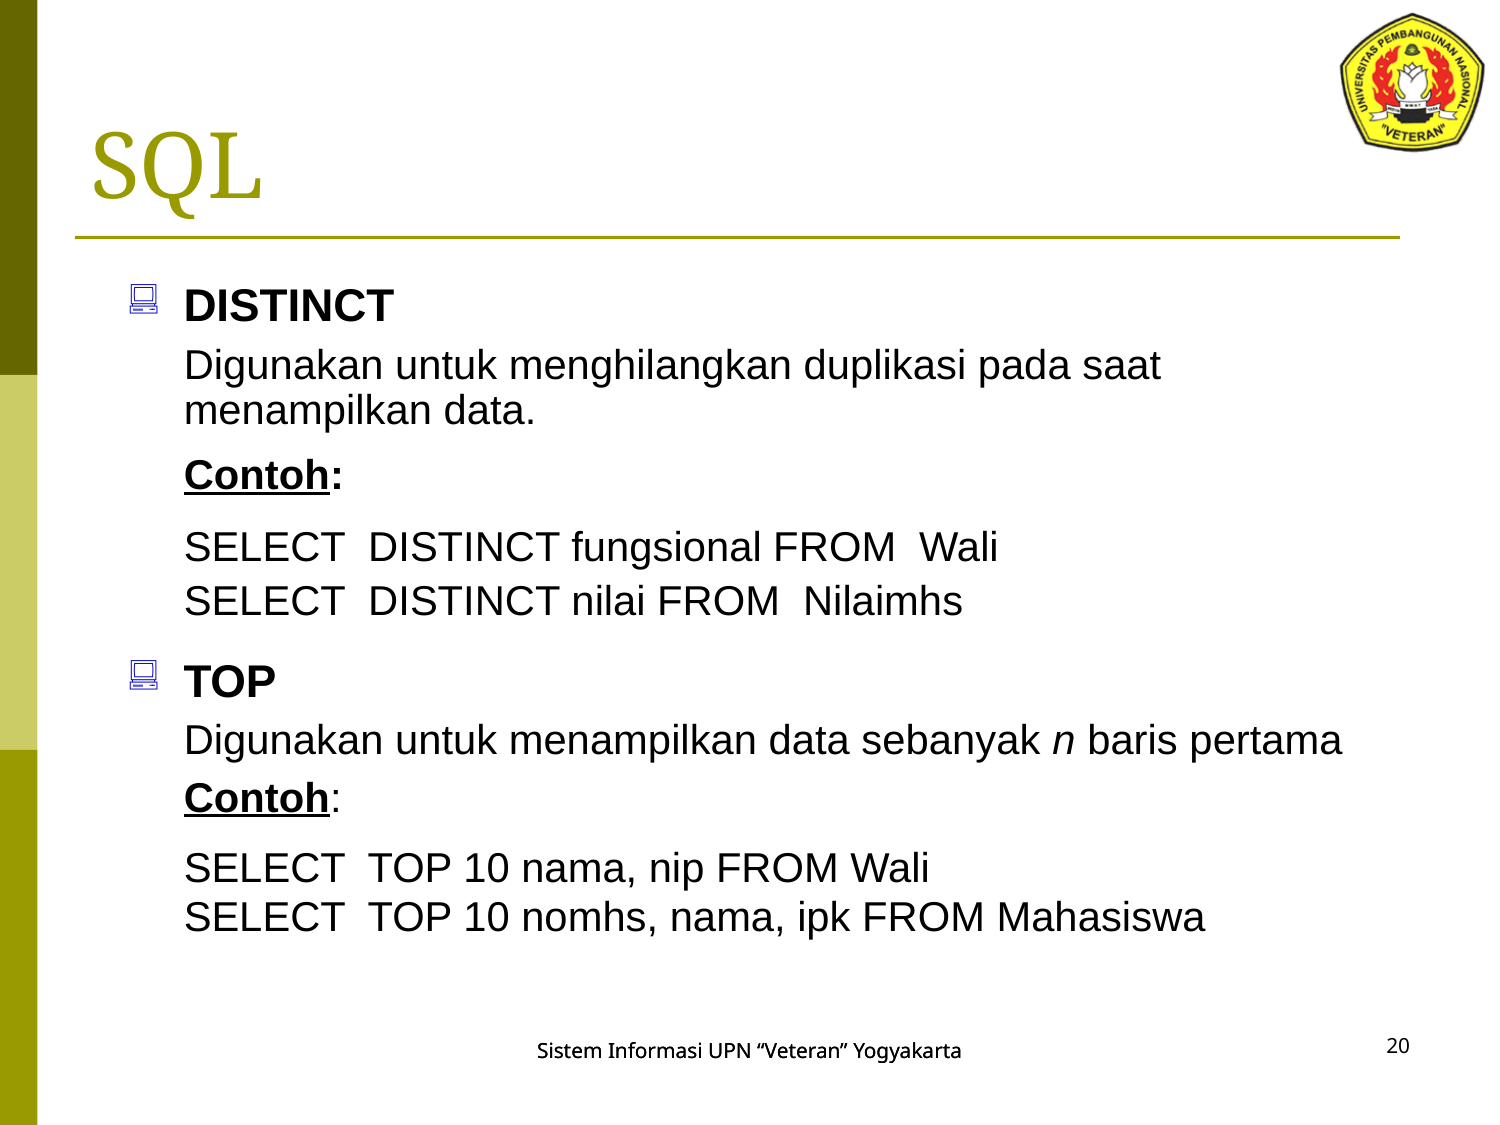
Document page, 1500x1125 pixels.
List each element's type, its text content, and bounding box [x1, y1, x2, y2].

slide_number 20 [1074, 1024, 1426, 1101]
title SQL [74, 37, 1426, 225]
text_box DISTINCT Digunakan untuk menghilangkan duplikasi pada saat menampilkan data. Contoh: SELECT DISTINCT fungsional FROM Wali SELECT DISTINCT nilai FROM Nilaimhs TOP Digunakan untuk menampilkan data sebanyak n baris pertama Contoh: SELECT TOP 10 nama, nip FROM Wali SELECT TOP 10 nomhs, nama, ipk FROM Mahasiswa [112, 275, 1363, 1000]
picture [1337, 11, 1488, 154]
